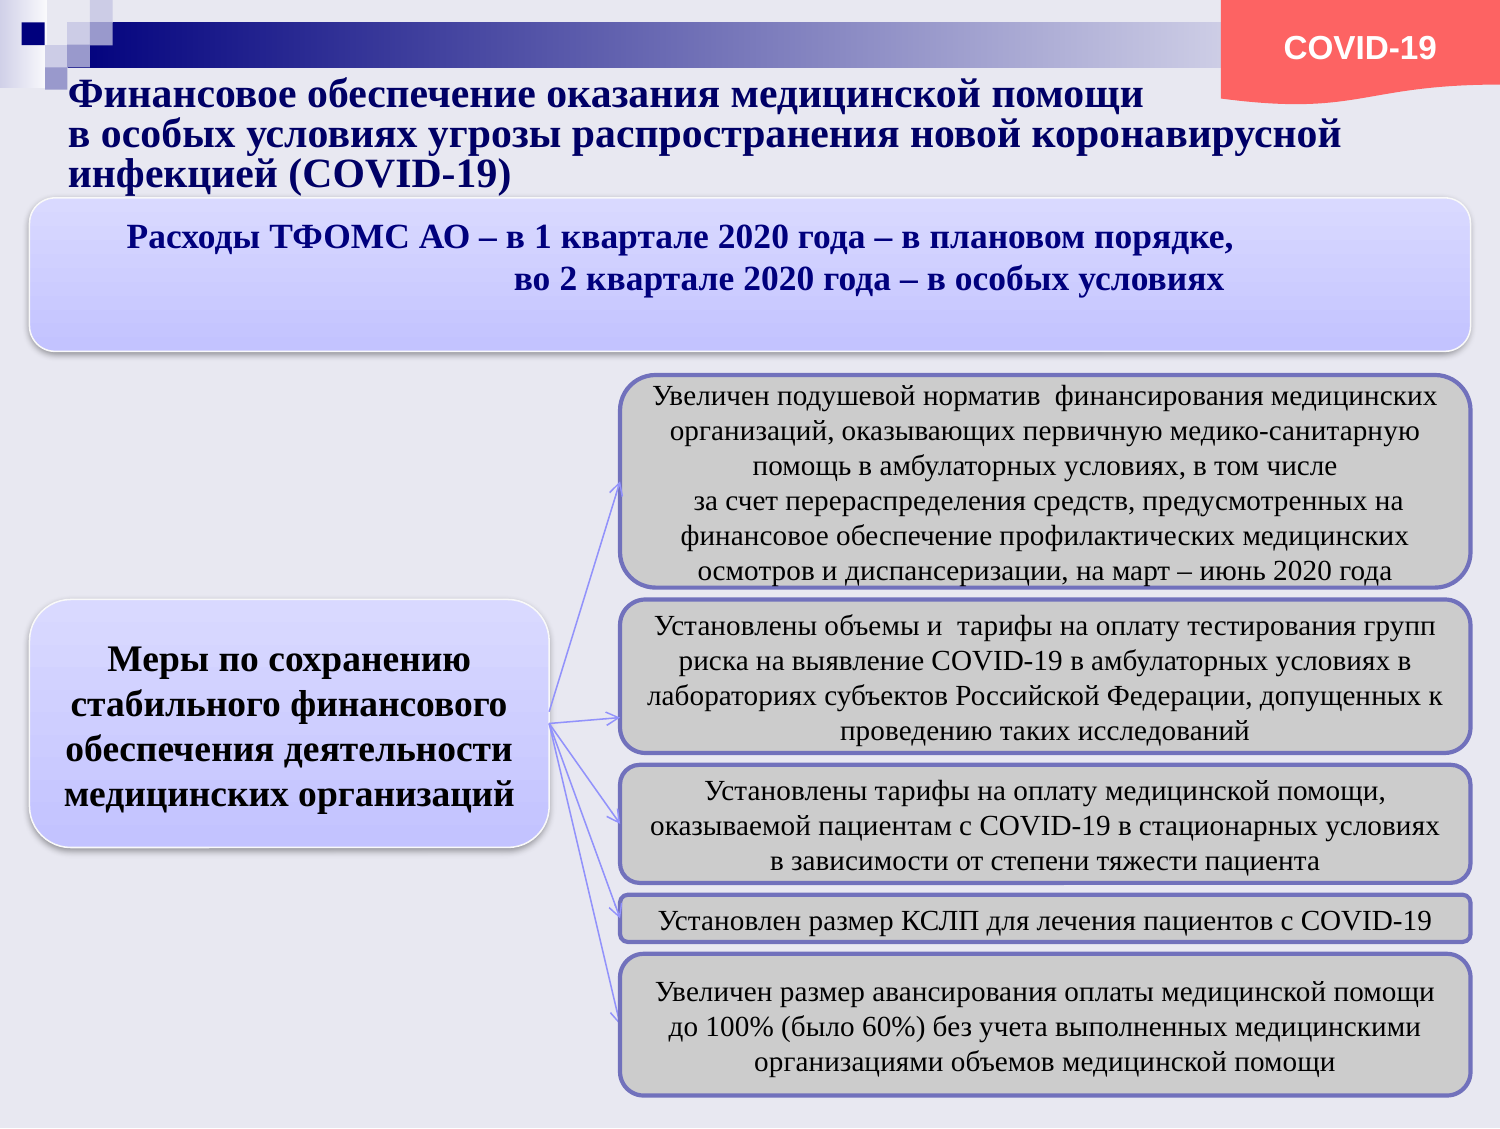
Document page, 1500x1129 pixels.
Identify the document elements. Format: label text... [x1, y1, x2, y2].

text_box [548, 926, 621, 1025]
text_box Меры по сохранению стабильного финансового обеспечения деятельности медицинских организаций [28, 598, 545, 849]
text_box Финансовое обеспечение оказания медицинской помощи в особых условиях угрозы распространения новой коронавирусной инфекцией (COVID-19) [53, 67, 1471, 198]
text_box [548, 723, 621, 919]
text_box Установлены тарифы на оплату медицинской помощи, оказываемой пациентам с COVID-19 в стационарных условиях в зависимости от степени тяжести пациента [627, 762, 1473, 886]
text_box Расходы ТФОМС АО – в 1 квартале 2020 года – в плановом порядке, во 2 квартале 2020 года – в особых условиях [28, 197, 1472, 353]
text_box Увеличен размер авансирования оплаты медицинской помощи до 100% (было 60%) без учета выполненных медицинскими организациями объемов медицинской помощи [617, 951, 1473, 1098]
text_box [548, 481, 621, 712]
text_box COVID-19 [1220, 0, 1500, 105]
text_box Установлены объемы и тарифы на оплату тестирования групп риска на выявление COVID-19 в амбулаторных условиях в лабораториях субъектов Российской Федерации, допущенных к проведению таких исследований [625, 597, 1473, 756]
text_box Установлен размер КСЛП для лечения пациентов с COVID-19 [626, 892, 1473, 945]
text_box Увеличен подушевой норматив финансирования медицинских организаций, оказывающих первичную медико-санитарную помощь в амбулаторных условиях, в том числе за счет перераспределения средств, предусмотренных на финансовое обеспечение профилактических медицинских осмотров и диспансеризации, на март – июнь 2020 года [617, 372, 1473, 590]
